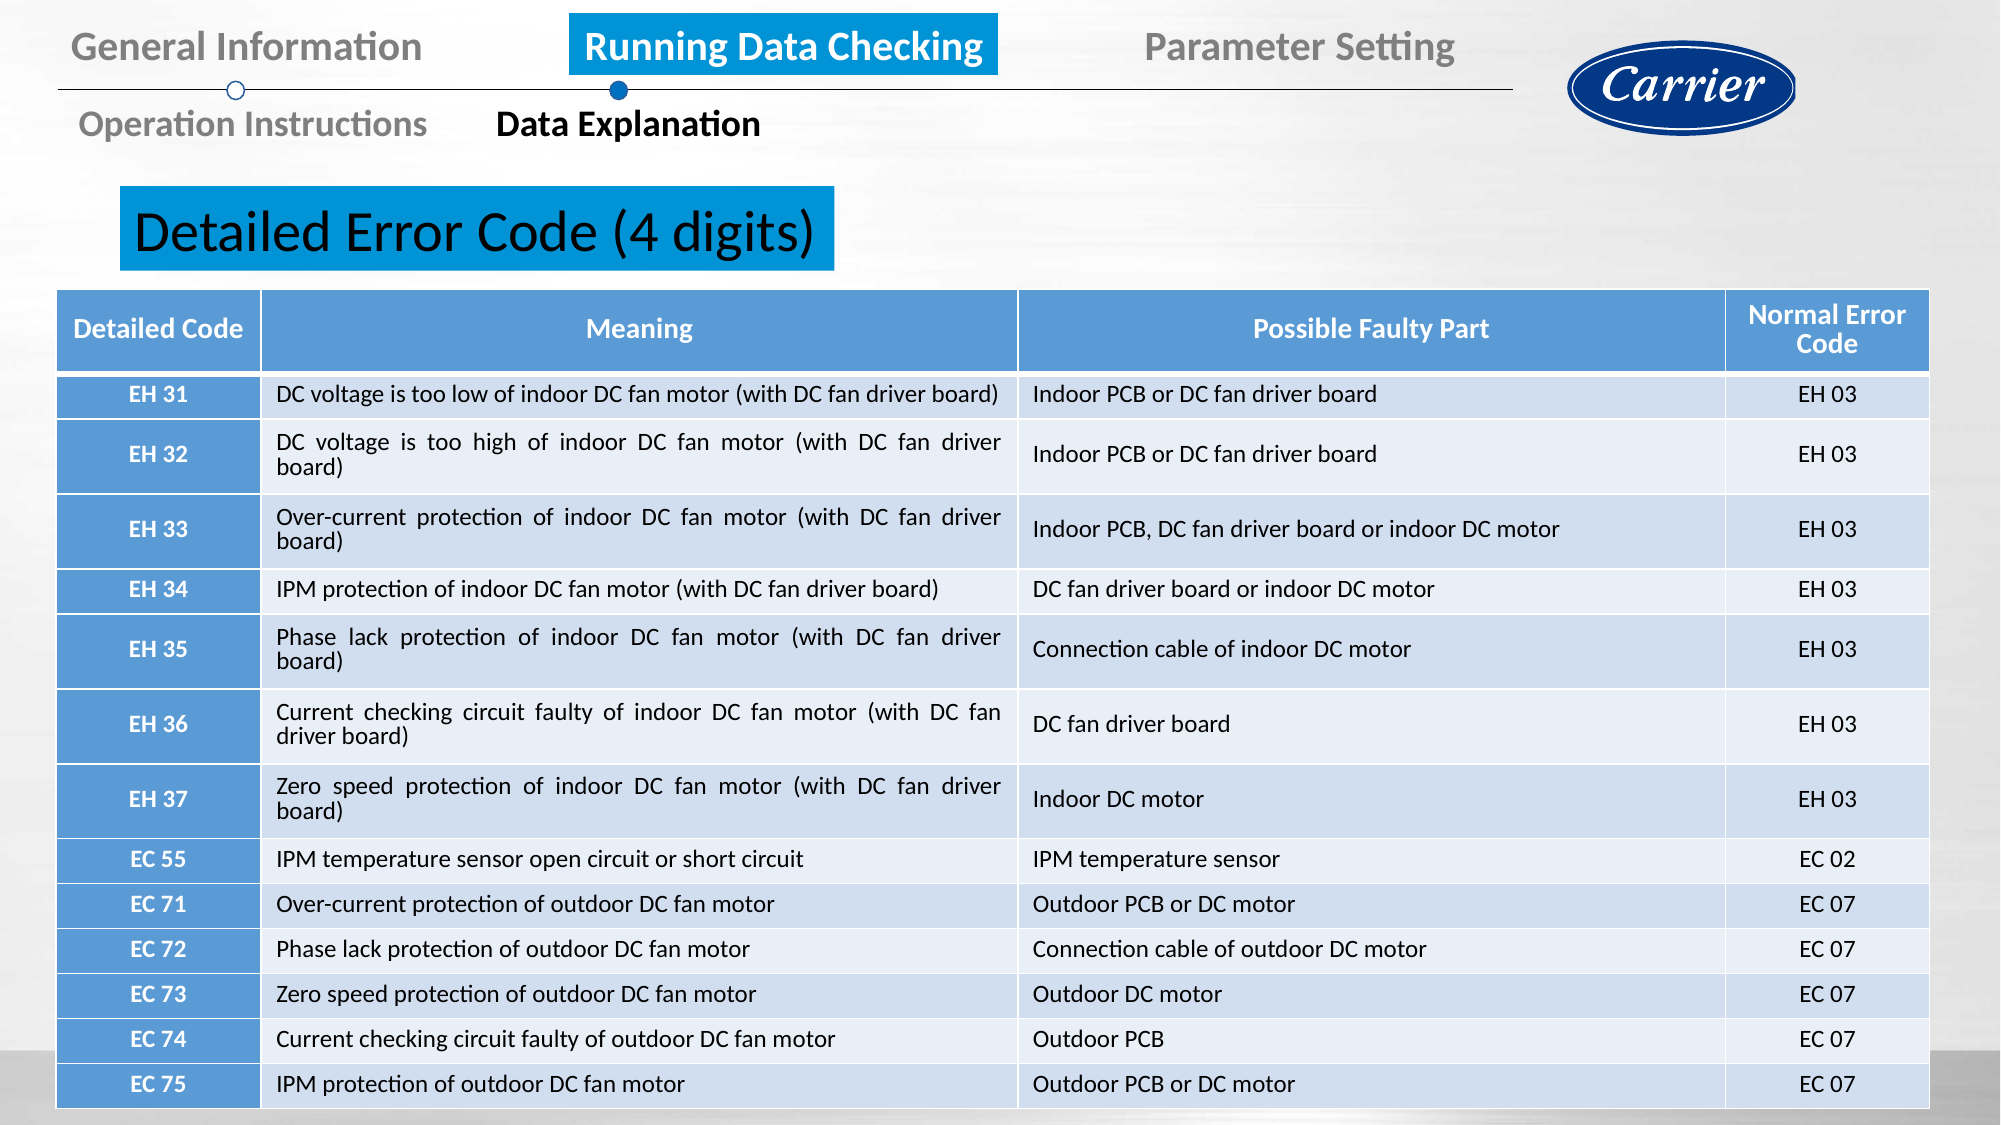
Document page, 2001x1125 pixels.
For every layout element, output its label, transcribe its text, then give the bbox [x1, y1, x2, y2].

table_cell EH 03 [1726, 690, 1929, 763]
table_cell Indoor PCB or DC fan driver board [1019, 420, 1725, 493]
table_cell EH 33 [57, 495, 260, 568]
table_cell EH 03 [1726, 765, 1929, 838]
table_cell Phase lack protection of outdoor DC fan motor [262, 929, 1017, 973]
table_cell EC 07 [1726, 974, 1929, 1018]
text_box [227, 83, 245, 100]
text_box [609, 83, 628, 100]
table_cell Outdoor PCB or DC motor [1019, 884, 1725, 928]
table_cell Current checking circuit faulty of outdoor DC fan motor [262, 1019, 1017, 1063]
table_cell Indoor DC motor [1019, 765, 1725, 838]
table_header Possible Faulty Part [1019, 290, 1725, 371]
table_cell DC fan driver board [1019, 690, 1725, 763]
table_cell EC 07 [1726, 1019, 1929, 1063]
table_cell EC 55 [57, 839, 260, 883]
table_cell Connection cable of outdoor DC motor [1019, 929, 1725, 973]
table_cell EC 73 [57, 974, 260, 1018]
table_header Normal Error Code [1726, 290, 1929, 371]
table_cell EH 37 [57, 765, 260, 838]
table_cell IPM temperature sensor open circuit or short circuit [262, 839, 1017, 883]
table_cell Over-current protection of outdoor DC fan motor [262, 884, 1017, 928]
table_header Meaning [262, 290, 1017, 371]
table_cell Over-current protection of indoor DC fan motor (with DC fan driver board) [262, 495, 1017, 568]
table_cell EC 72 [57, 929, 260, 973]
table_cell EH 35 [57, 615, 260, 688]
table_cell EH 03 [1726, 570, 1929, 613]
table_cell EC 07 [1726, 1064, 1929, 1108]
table_cell Indoor PCB, DC fan driver board or indoor DC motor [1019, 495, 1725, 568]
table_cell EC 75 [57, 1064, 260, 1108]
table_cell Indoor PCB or DC fan driver board [1019, 377, 1725, 418]
table_cell Zero speed protection of indoor DC fan motor (with DC fan driver board) [262, 765, 1017, 838]
table_cell EH 31 [57, 377, 260, 418]
table_cell Zero speed protection of outdoor DC fan motor [262, 974, 1017, 1018]
table_cell EH 34 [57, 570, 260, 613]
table_cell DC fan driver board or indoor DC motor [1019, 570, 1725, 613]
table_cell IPM protection of outdoor DC fan motor [262, 1064, 1017, 1108]
text_box Detailed Error Code (4 digits) [120, 186, 835, 271]
table_cell EH 03 [1726, 495, 1929, 568]
table_cell EC 02 [1726, 839, 1929, 883]
table_cell Current checking circuit faulty of indoor DC fan motor (with DC fan driver board) [262, 690, 1017, 763]
table_cell DC voltage is too low of indoor DC fan motor (with DC fan driver board) [262, 377, 1017, 418]
table_cell Phase lack protection of indoor DC fan motor (with DC fan driver board) [262, 615, 1017, 688]
picture [0, 0, 2001, 1125]
table_cell IPM protection of indoor DC fan motor (with DC fan driver board) [262, 570, 1017, 613]
table_cell EH 03 [1726, 377, 1929, 418]
table_cell Outdoor PCB or DC motor [1019, 1064, 1725, 1108]
table_cell Outdoor PCB [1019, 1019, 1725, 1063]
table_cell EH 36 [57, 690, 260, 763]
table_cell EH 03 [1726, 615, 1929, 688]
table_cell Connection cable of indoor DC motor [1019, 615, 1725, 688]
table_cell EH 03 [1726, 420, 1929, 493]
table_cell DC voltage is too high of indoor DC fan motor (with DC fan driver board) [262, 420, 1017, 493]
table_cell Outdoor DC motor [1019, 974, 1725, 1018]
table_cell IPM temperature sensor [1019, 839, 1725, 883]
text_box General Information Running Data Checking Parameter Setting [56, 11, 1486, 83]
table_cell EH 32 [57, 420, 260, 493]
table_cell EC 07 [1726, 884, 1929, 928]
table_cell EC 71 [57, 884, 260, 928]
text_box Operation Instructions Data Explanation [63, 91, 777, 151]
table_header Detailed Code [57, 290, 260, 371]
table_cell EC 74 [57, 1019, 260, 1063]
table_cell EC 07 [1726, 929, 1929, 973]
